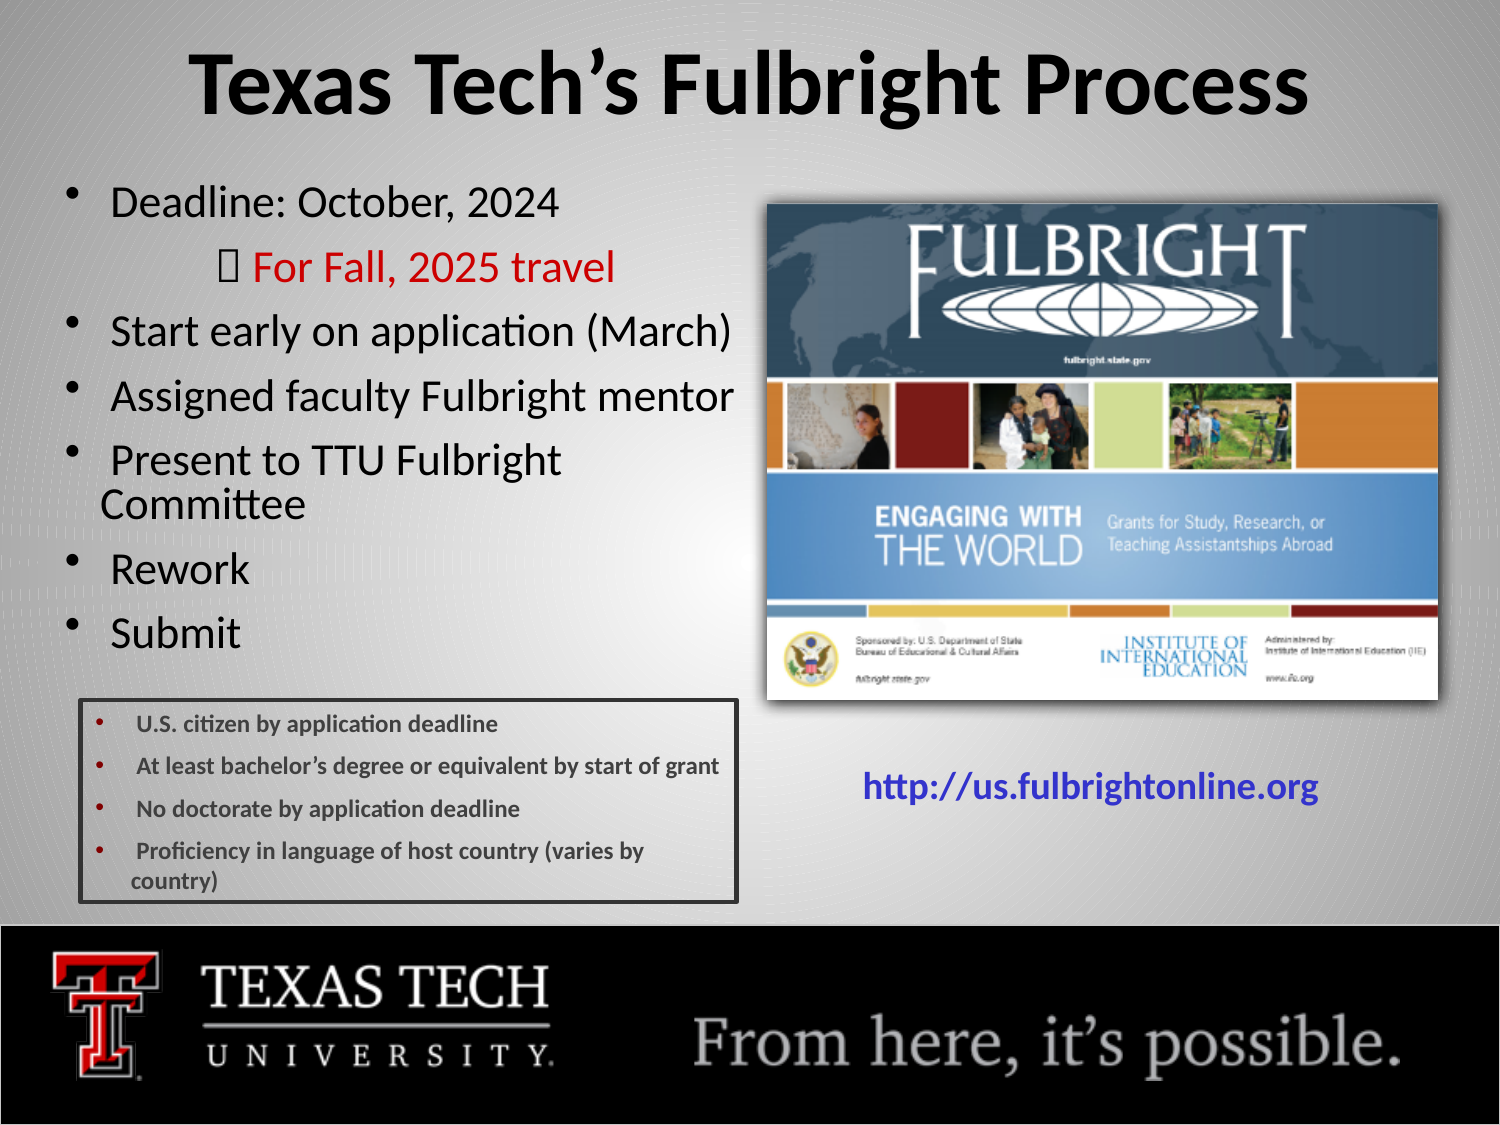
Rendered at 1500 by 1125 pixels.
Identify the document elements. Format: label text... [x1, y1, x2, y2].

text_box Deadline: October, 2024  For Fall, 2025 travel Start early on application (March) Assigned faculty Fulbright mentor Present to TTU Fulbright Committee Rework Submit [50, 174, 767, 718]
picture [50, 949, 1400, 1081]
text_box U.S. citizen by application deadline At least bachelor’s degree or equivalent by start of grant No doctorate by application deadline Proficiency in language of host country (varies by country) [80, 699, 737, 902]
picture [766, 202, 1439, 701]
title Texas Tech’s Fulbright Process [75, 0, 1425, 155]
text_box http://us.fulbrightonline.org [756, 745, 1425, 841]
